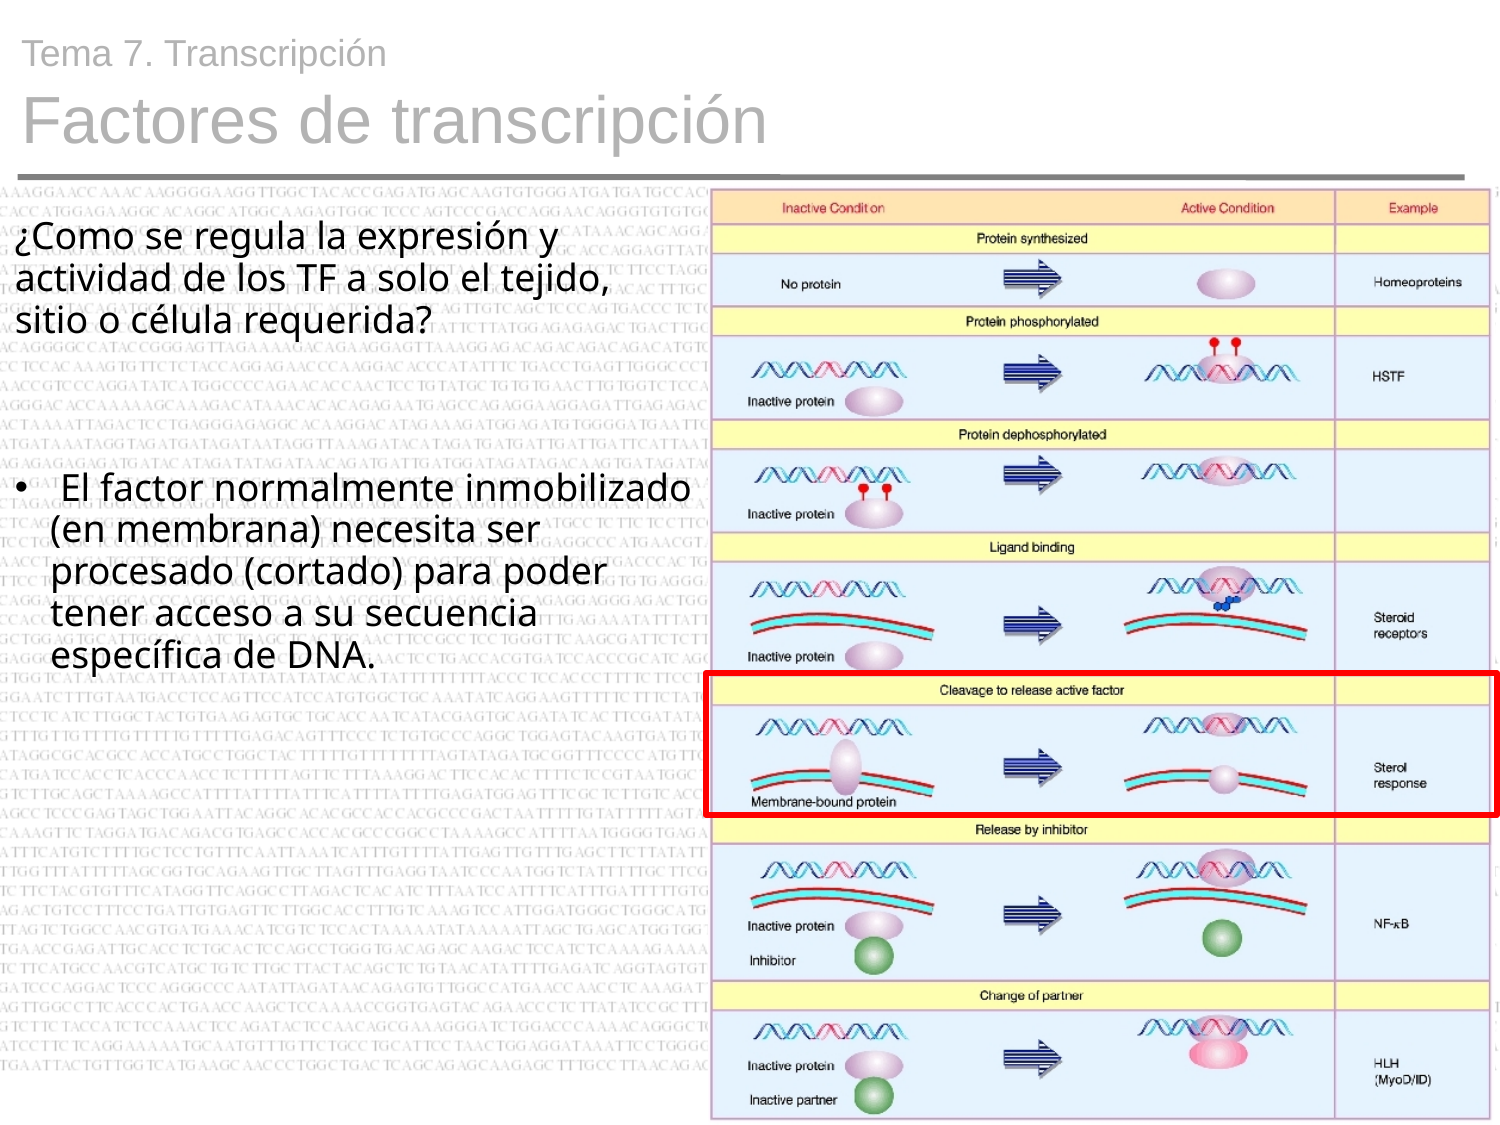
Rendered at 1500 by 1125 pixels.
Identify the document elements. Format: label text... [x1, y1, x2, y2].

text_box ¿Como se regula la expresión y actividad de los TF a solo el tejido, sitio o célula requerida? El factor normalmente inmobilizado (en membrana) necesita ser procesado (cortado) para poder tener acceso a su secuencia específica de DNA. [0, 206, 703, 642]
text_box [0, 0, 1500, 185]
picture [0, 185, 1500, 1125]
